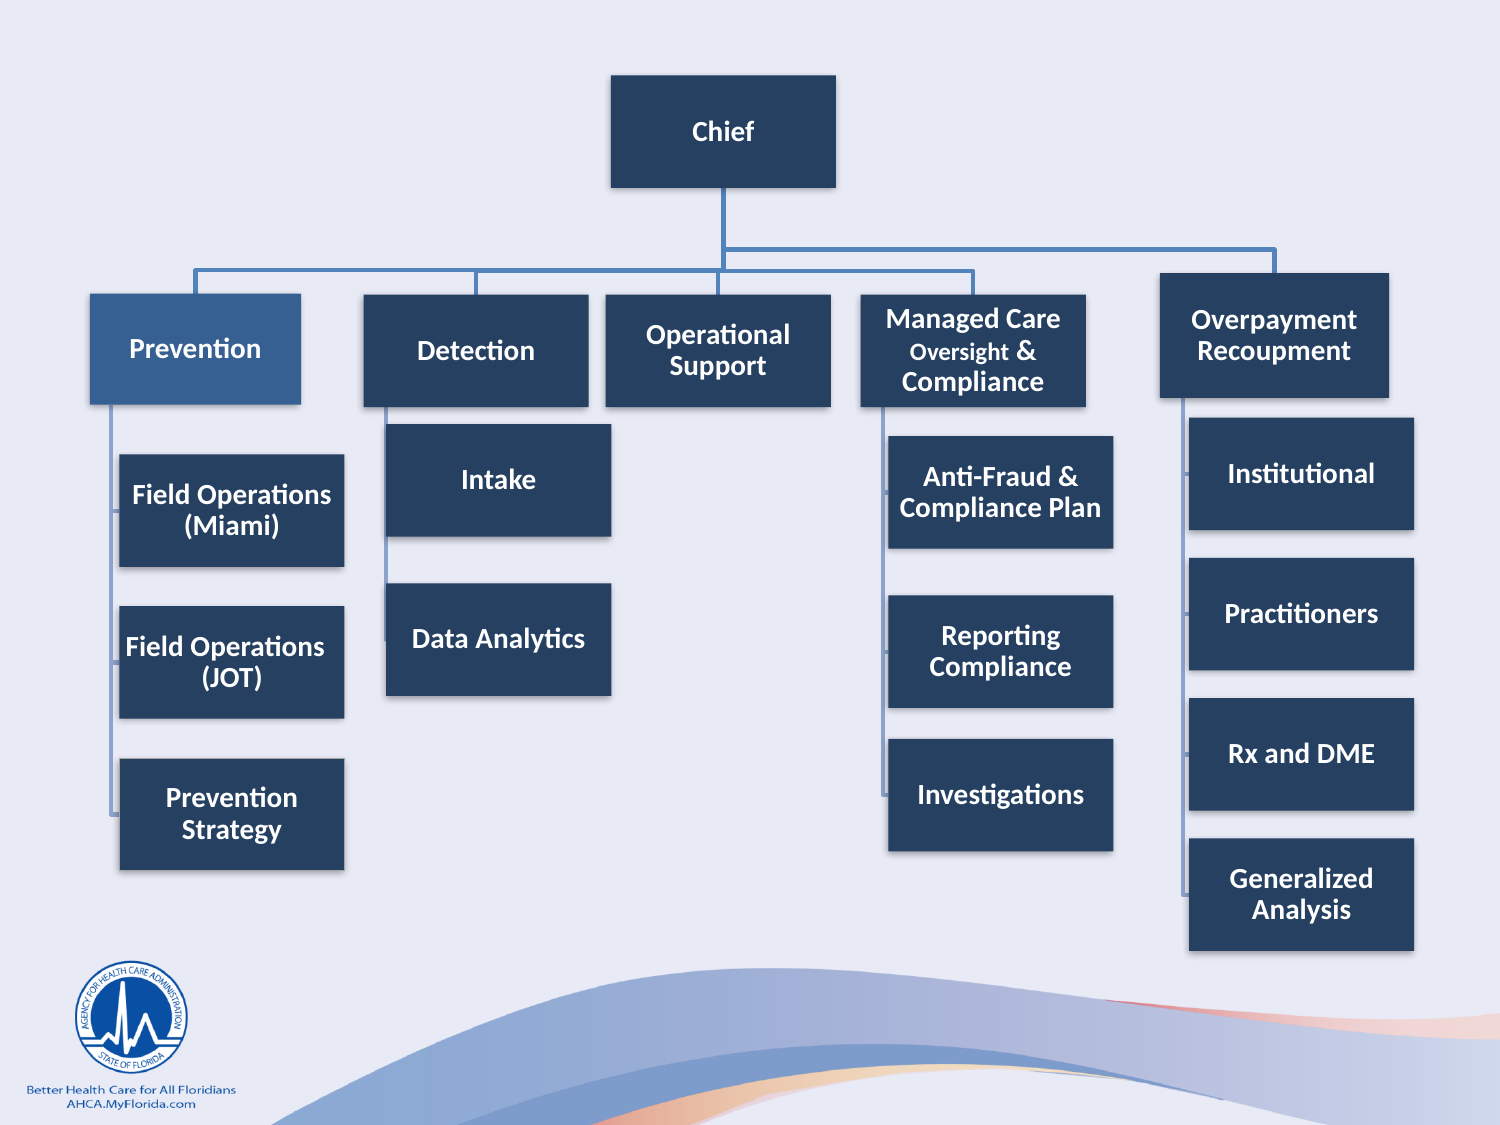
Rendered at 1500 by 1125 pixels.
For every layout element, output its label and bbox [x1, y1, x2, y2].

picture [0, 0, 1500, 1125]
text_box [49, 74, 1451, 1001]
